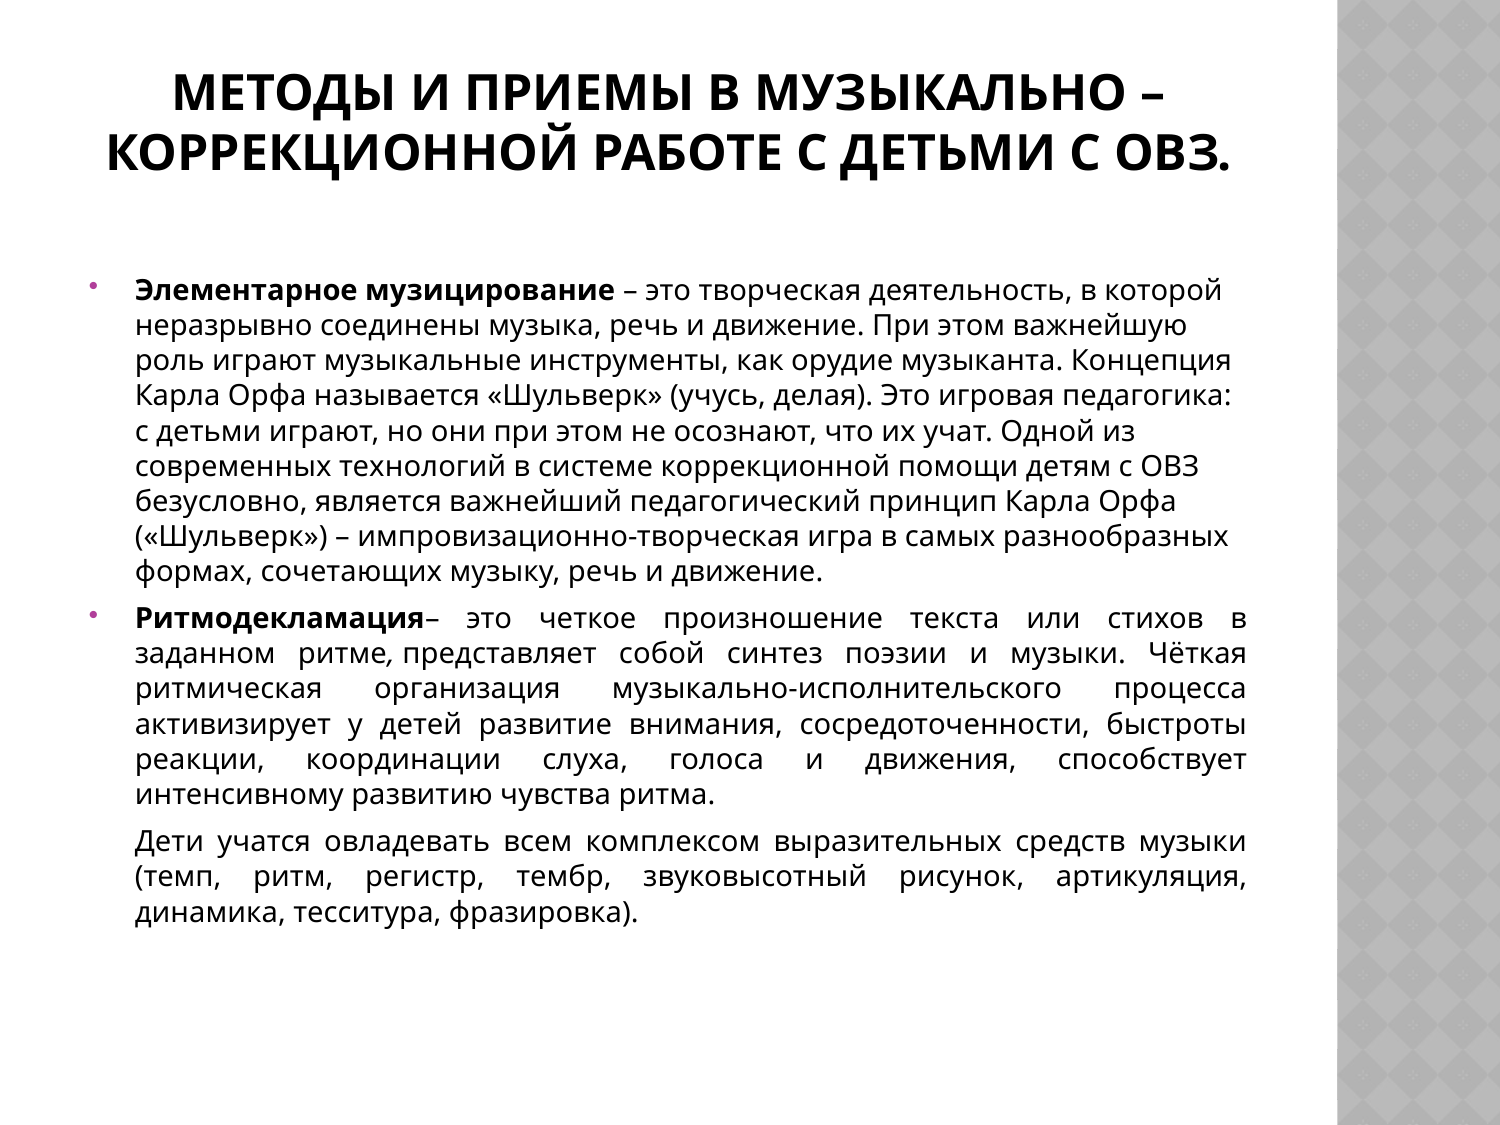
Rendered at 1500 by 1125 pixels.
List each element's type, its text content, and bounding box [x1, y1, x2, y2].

list Элементарное музицирование – это творческая деятельность, в которой неразрывно соединены музыка, речь и движение. При этом важнейшую роль играют музыкальные инструменты, как орудие музыканта. Концепция Карла Орфа называется «Шульверк» (учусь, делая). Это игровая педагогика: с детьми играют, но они при этом не осознают, что их учат. Одной из современных технологий в системе коррекционной помощи детям с ОВЗ безусловно, является важнейший педагогический принцип Карла Орфа («Шульверк») – импровизационно-творческая игра в самых разнообразных формах, сочетающих музыку, речь и движение. Ритмодекламация– это четкое произношение текста или стихов в заданном ритме, представляет собой синтез поэзии и музыки. Чёткая ритмическая организация музыкально-исполнительского процесса активизирует у детей развитие внимания, сосредоточенности, быстроты реакции, координации слуха, голоса и движения, способствует интенсивному развитию чувства ритма. Дети учатся овладевать всем комплексом выразительных средств музыки (темп, ритм, регистр, тембр, звуковысотный рисунок, артикуляция, динамика, тесситура, фразировка). [75, 264, 1263, 1059]
title Методы и приемы в музыкально – коррекционной работе с детьми с ОВЗ. [75, 35, 1263, 240]
